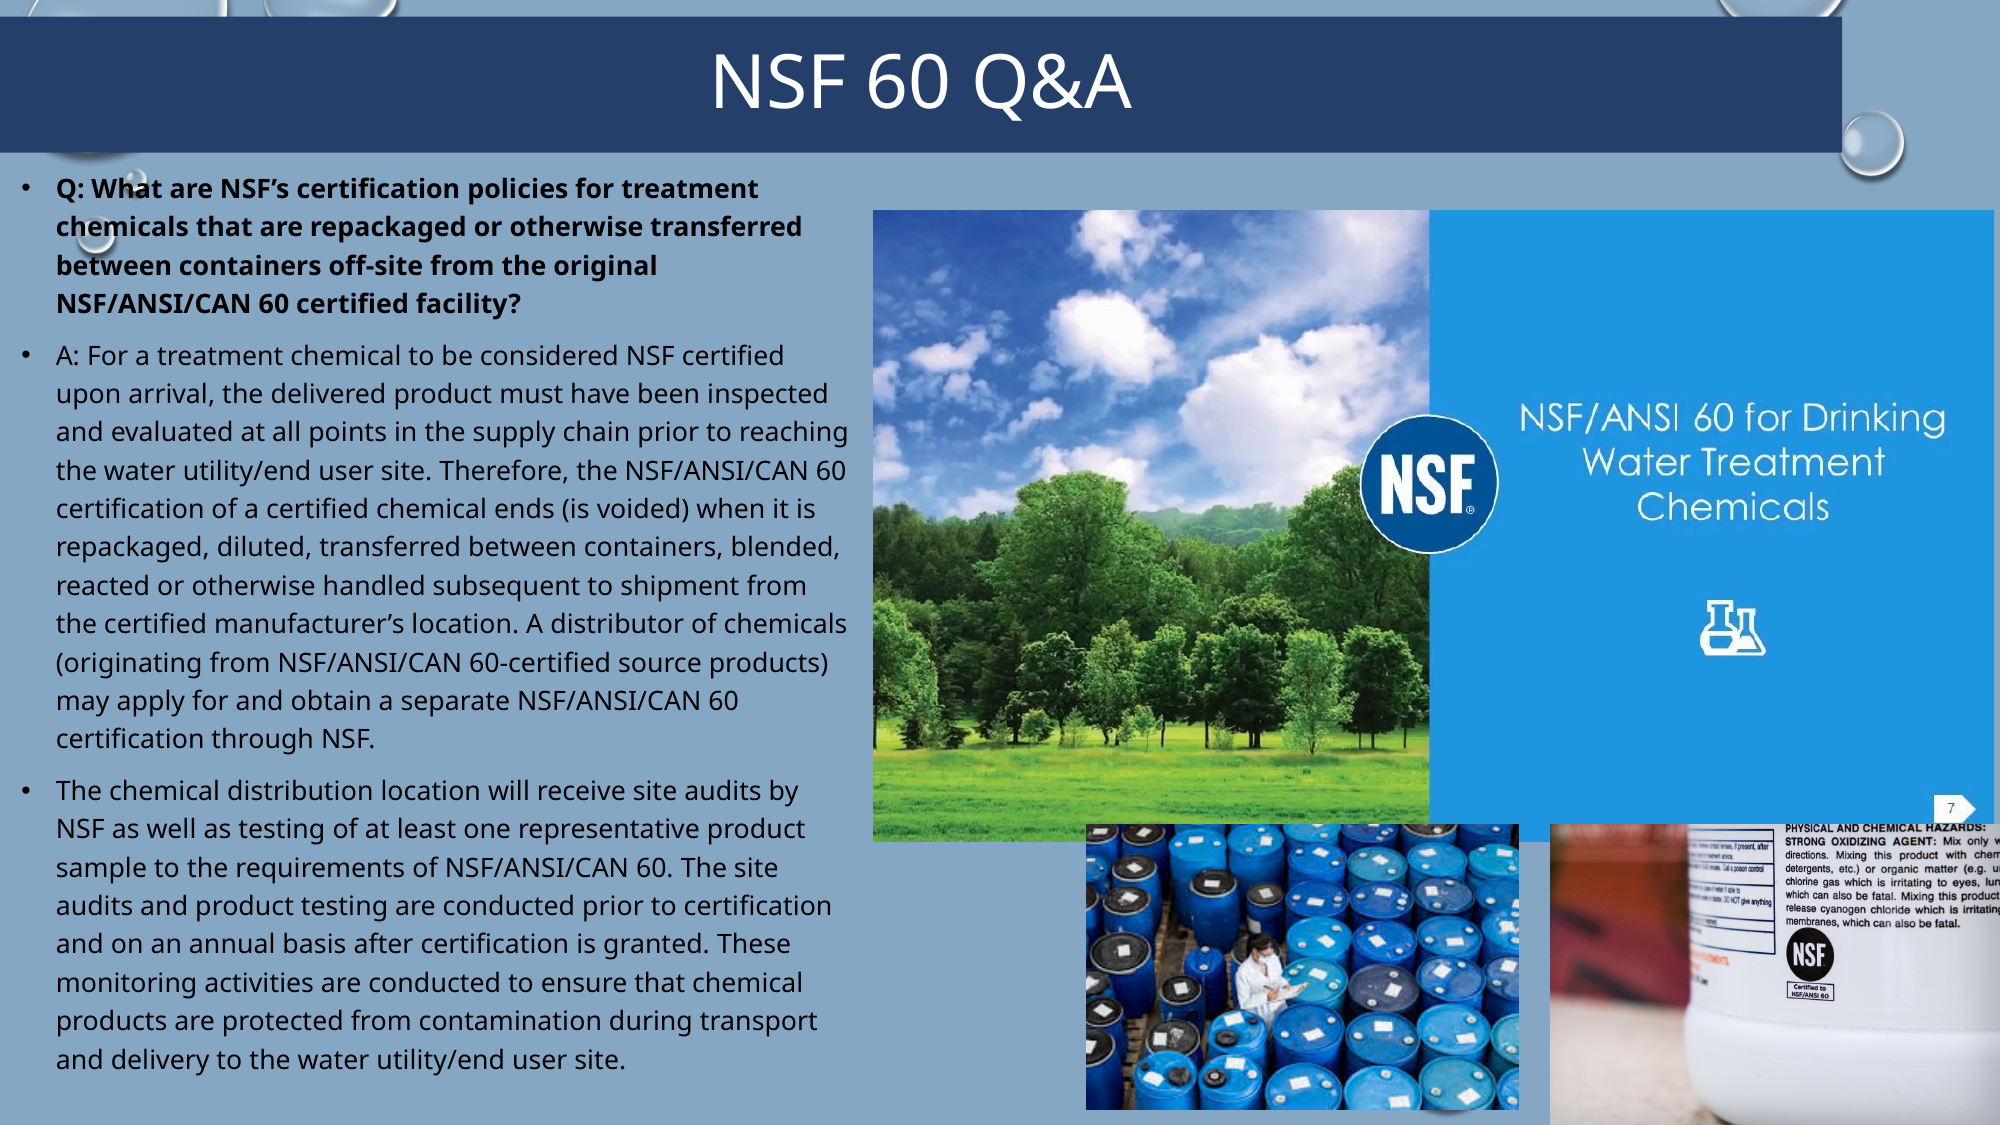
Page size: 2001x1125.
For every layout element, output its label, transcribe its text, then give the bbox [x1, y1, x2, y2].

list Q: What are NSF’s certification policies for treatment chemicals that are repackaged or otherwise transferred between containers off-site from the original NSF/ANSI/CAN 60 certified facility? A: For a treatment chemical to be considered NSF certified upon arrival, the delivered product must have been inspected and evaluated at all points in the supply chain prior to reaching the water utility/end user site. Therefore, the NSF/ANSI/CAN 60 certification of a certified chemical ends (is voided) when it is repackaged, diluted, transferred between containers, blended, reacted or otherwise handled subsequent to shipment from the certified manufacturer’s location. A distributor of chemicals (originating from NSF/ANSI/CAN 60-certified source products) may apply for and obtain a separate NSF/ANSI/CAN 60 certification through NSF. The chemical distribution location will receive site audits by NSF as well as testing of at least one representative product sample to the requirements of NSF/ANSI/CAN 60. The site audits and product testing are conducted prior to certification and on an annual basis after certification is granted. These monitoring activities are conducted to ensure that chemical products are protected from contamination during transport and delivery to the water utility/end user site. [6, 157, 865, 1109]
title NSF 60 Q&A [0, 16, 1843, 153]
picture [0, 0, 2000, 1125]
